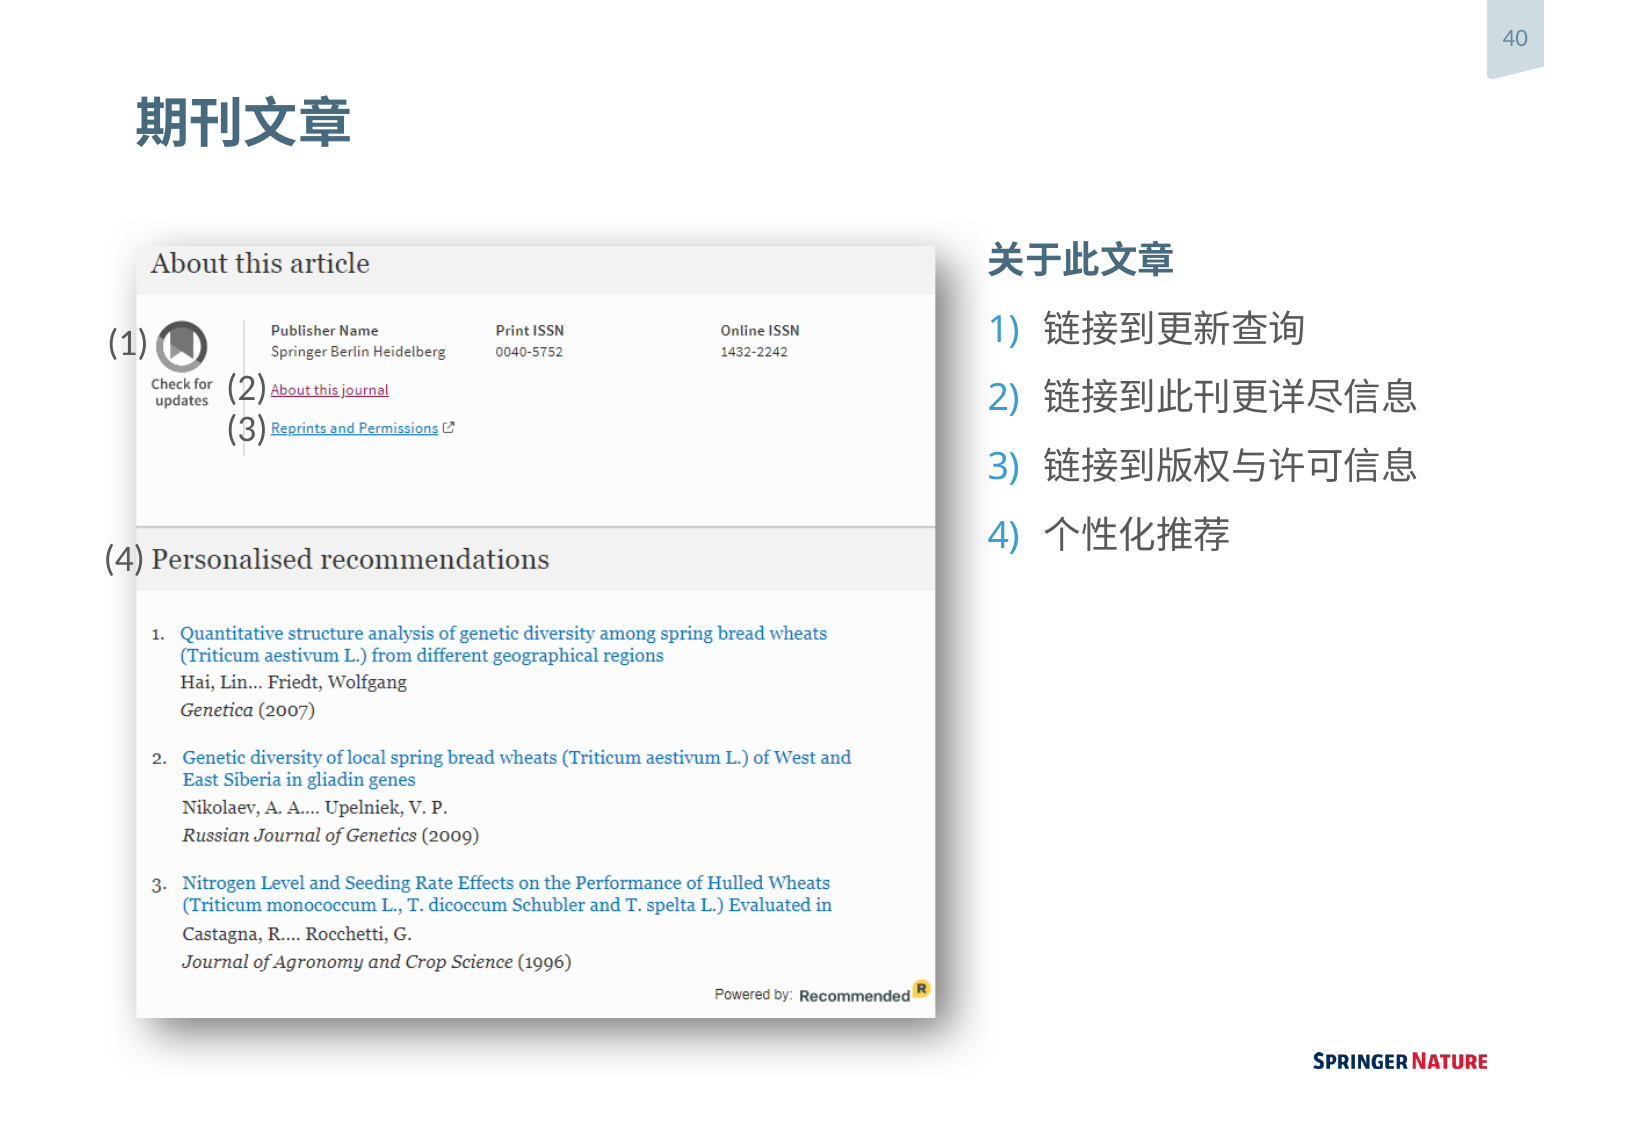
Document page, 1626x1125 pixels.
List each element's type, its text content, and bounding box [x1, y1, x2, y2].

picture [1313, 1052, 1487, 1069]
text_box (1) [92, 310, 131, 371]
title 期刊文章 [135, 88, 1487, 149]
list 关于此文章 链接到更新查询 链接到此刊更详尽信息 链接到版权与许可信息 个性化推荐 [987, 235, 1487, 568]
picture [136, 246, 936, 1018]
text_box (4) [88, 526, 131, 587]
